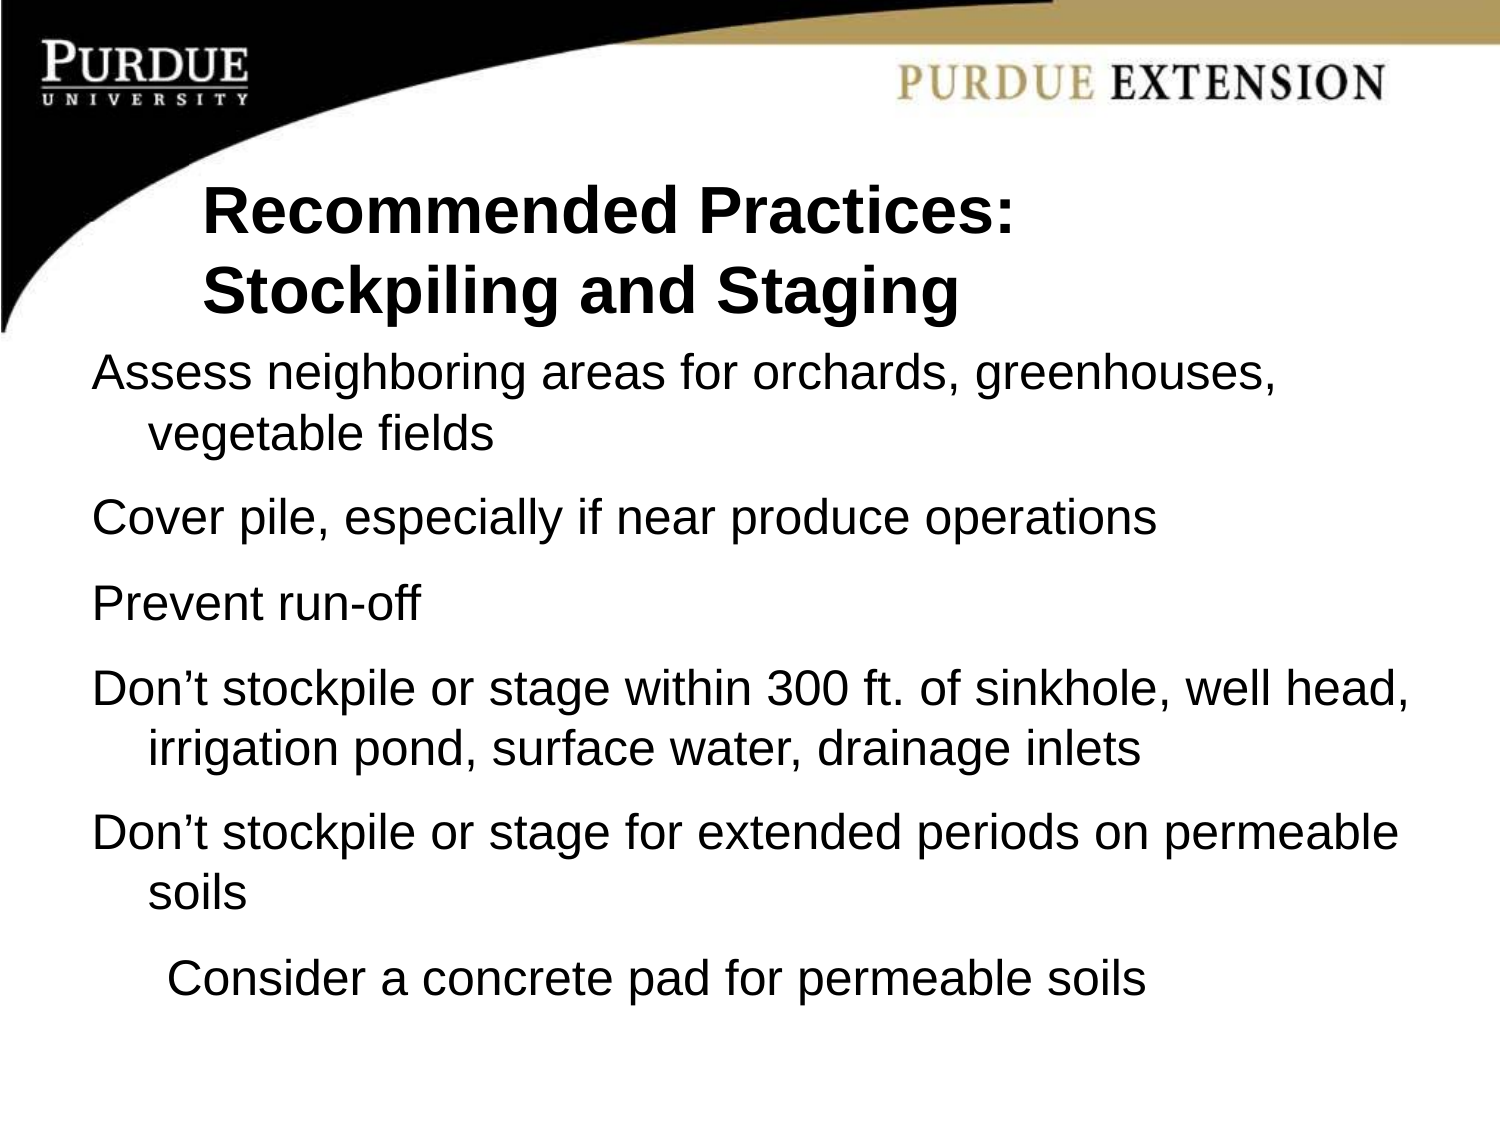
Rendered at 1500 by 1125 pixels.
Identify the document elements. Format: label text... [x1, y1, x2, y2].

picture [1, 0, 1500, 346]
list Assess neighboring areas for orchards, greenhouses, vegetable fields Cover pile, especially if near produce operations Prevent run-off Don’t stockpile or stage within 300 ft. of sinkhole, well head, irrigation pond, surface water, drainage inlets Don’t stockpile or stage for extended periods on permeable soils Consider a concrete pad for permeable soils [76, 355, 1427, 1020]
